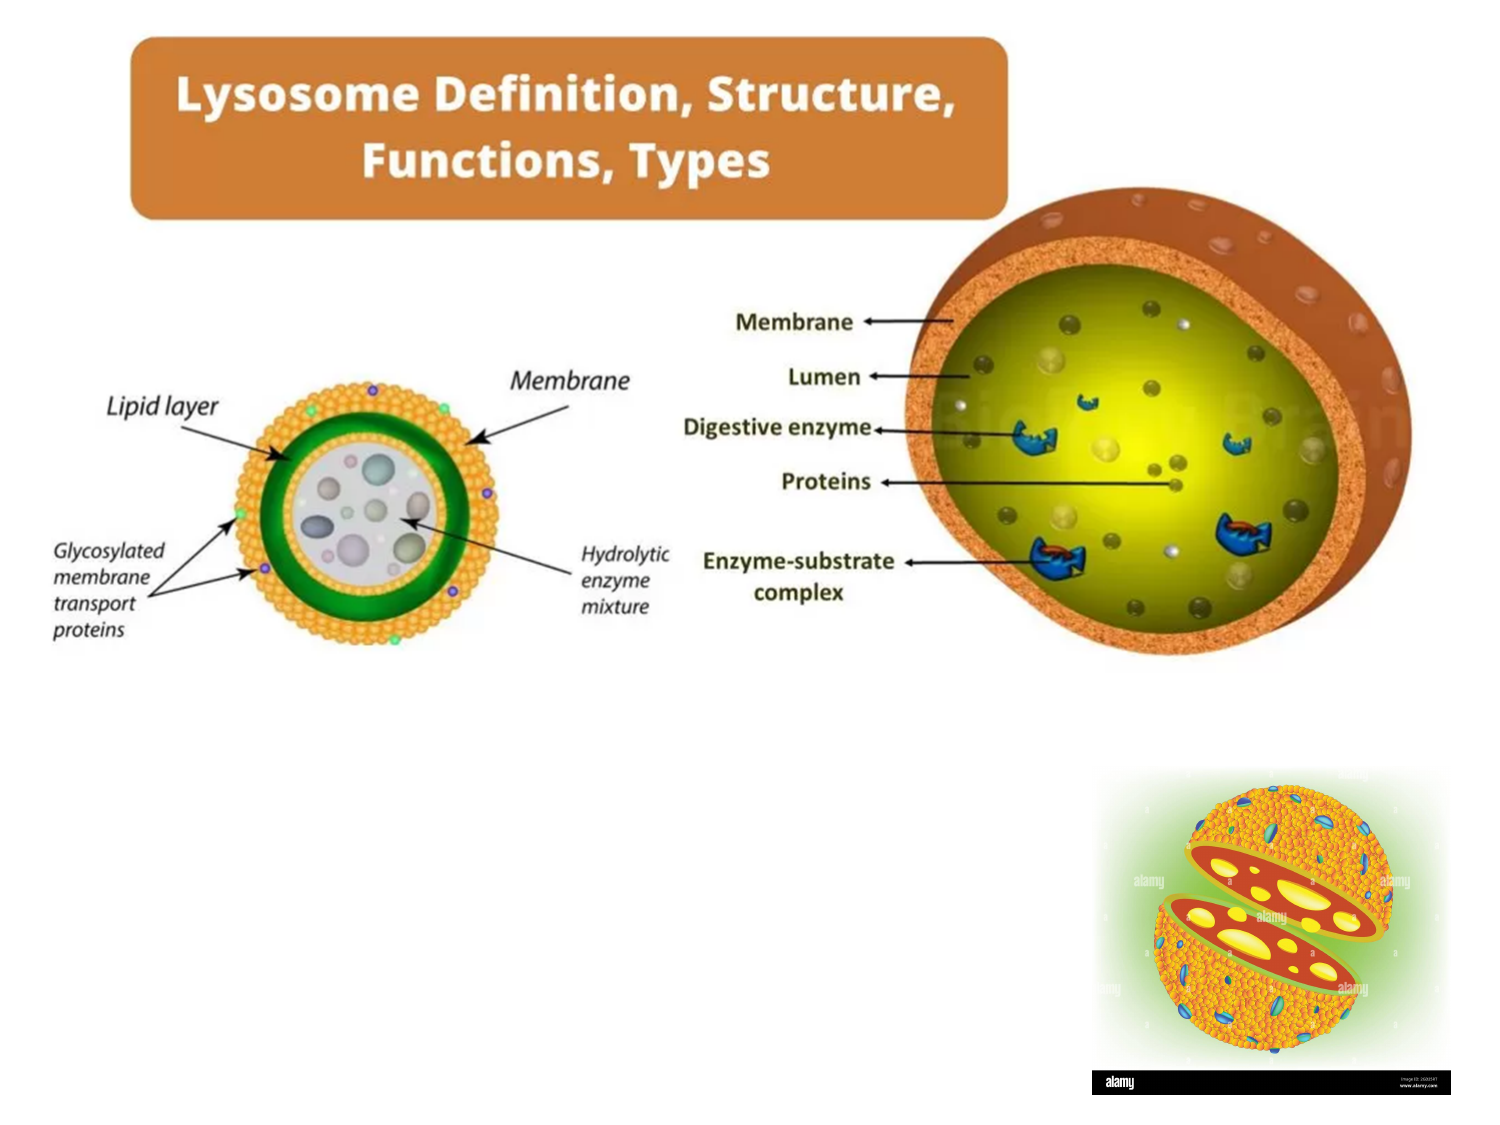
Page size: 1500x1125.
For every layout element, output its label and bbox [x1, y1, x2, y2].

picture [40, 29, 1460, 674]
picture [1092, 766, 1451, 1096]
